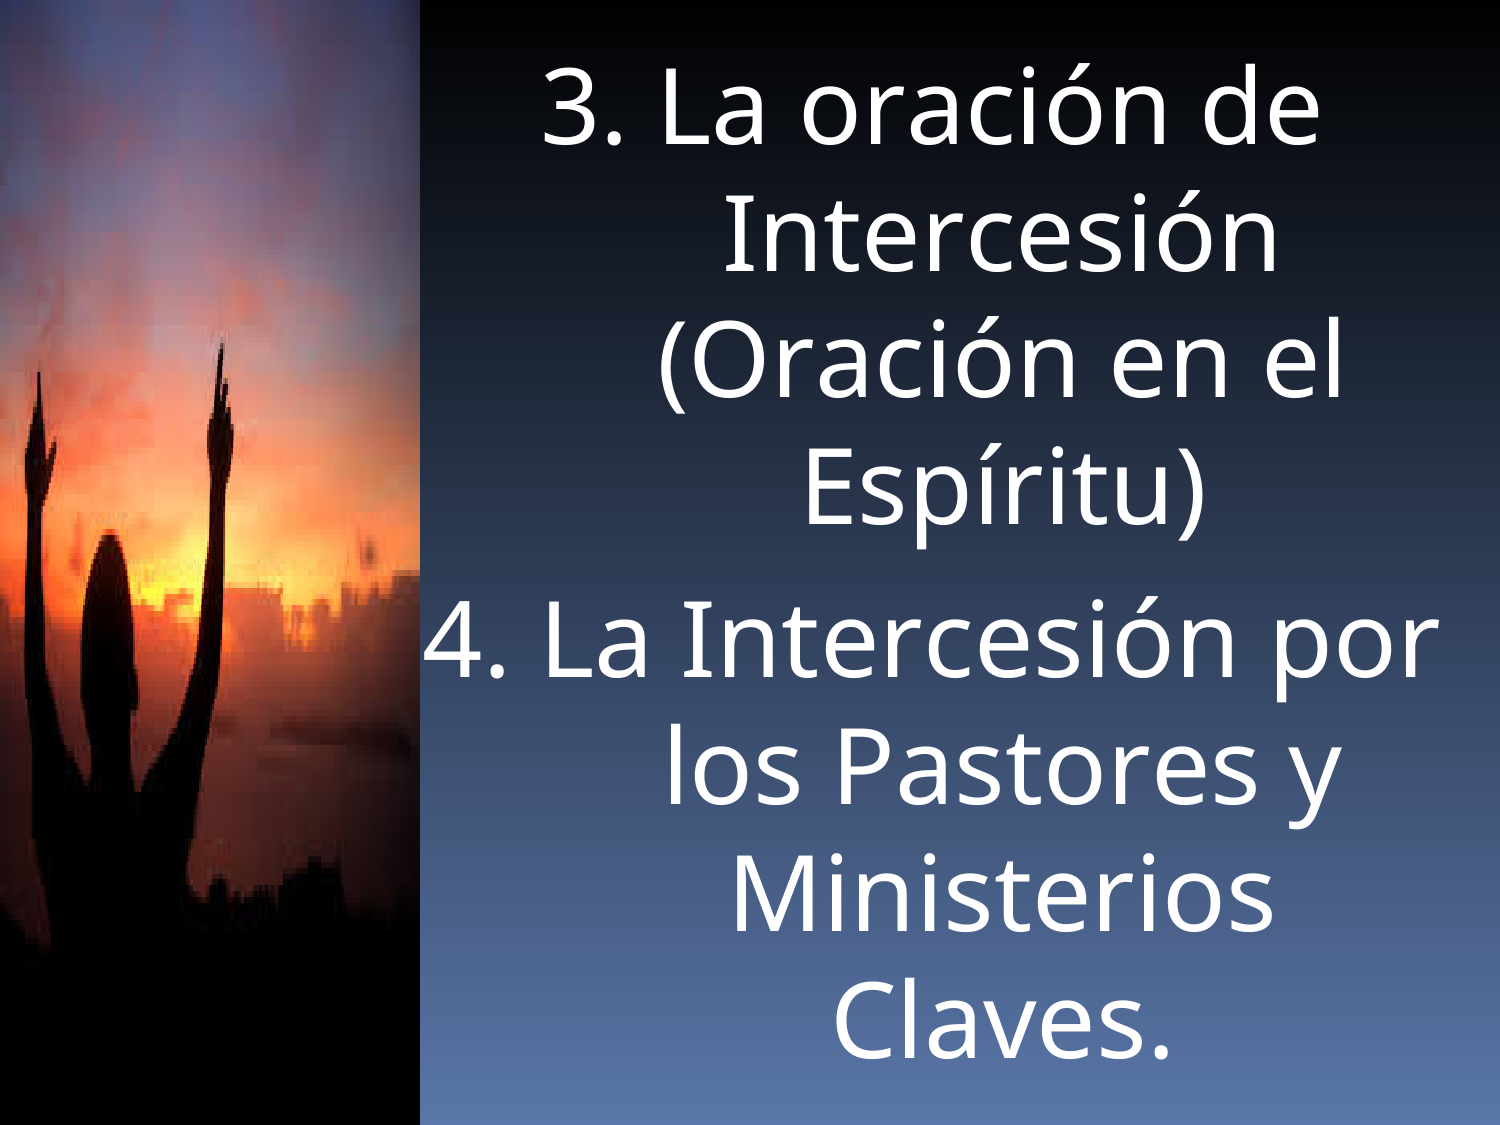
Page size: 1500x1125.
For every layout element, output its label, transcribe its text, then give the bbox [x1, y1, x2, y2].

text_box 3. La oración de Intercesión (Oración en el Espíritu) 4. La Intercesión por los Pastores y Ministerios Claves. [420, 30, 1471, 1090]
picture [0, 0, 420, 1125]
